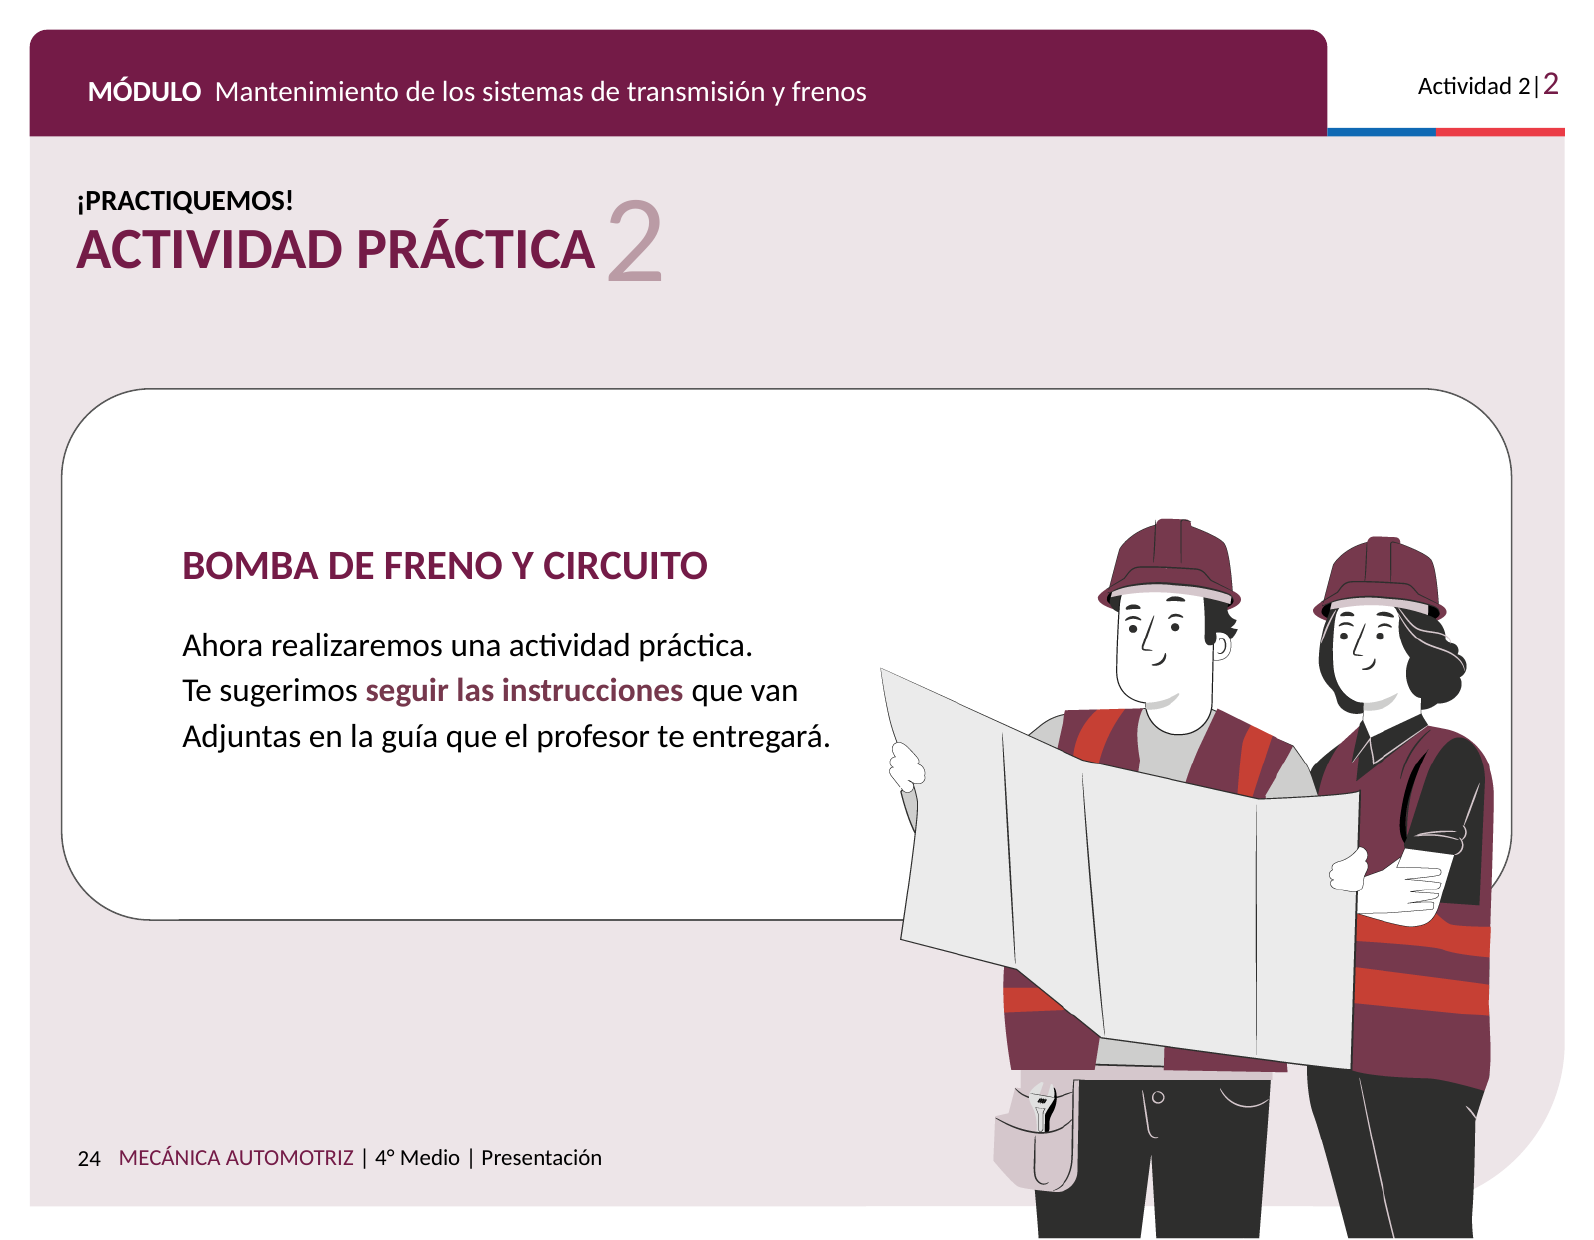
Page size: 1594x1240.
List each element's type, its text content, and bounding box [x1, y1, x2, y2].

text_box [61, 388, 850, 921]
slide_number 24 [60, 1128, 117, 1182]
picture [850, 388, 1594, 1240]
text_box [60, 149, 1531, 319]
